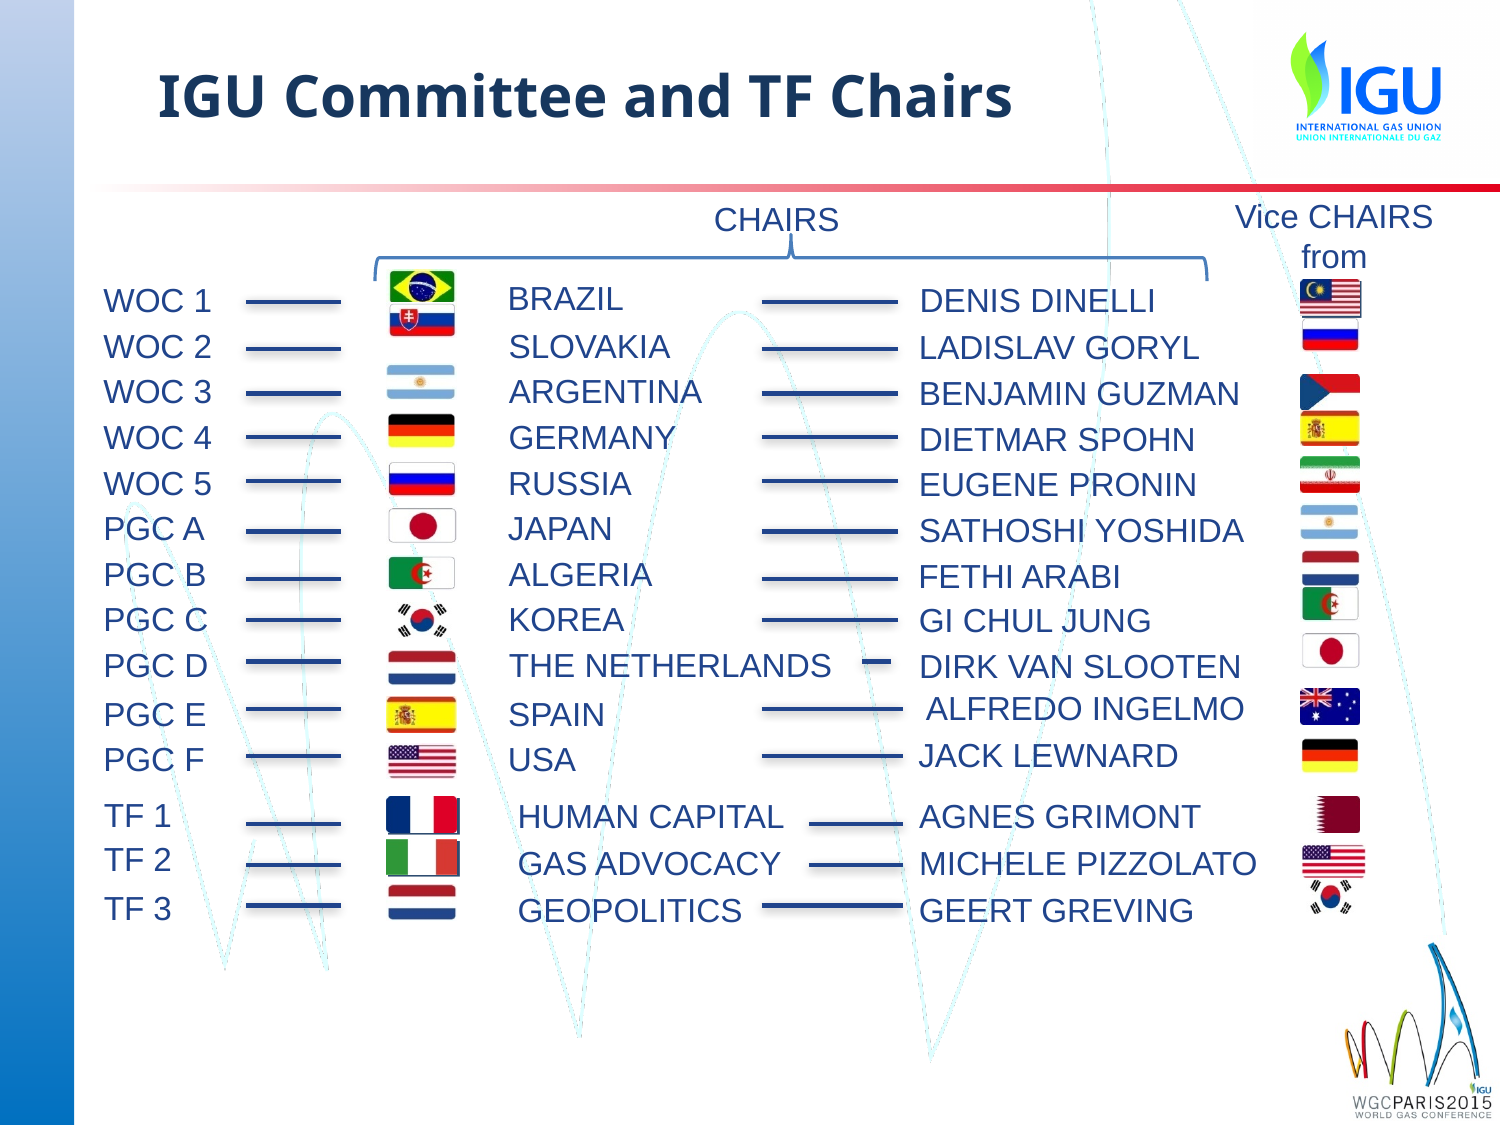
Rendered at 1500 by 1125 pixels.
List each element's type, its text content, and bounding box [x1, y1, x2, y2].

text_box WOC 1 [88, 271, 228, 317]
text_box TF 2 [89, 830, 188, 880]
text_box WOC 5 [88, 454, 228, 510]
text_box TF 3 [89, 880, 188, 935]
picture [385, 742, 458, 779]
picture [385, 696, 458, 733]
picture [1300, 503, 1360, 540]
text_box DIETMAR SPOHN [904, 410, 1211, 456]
text_box PGC F [88, 730, 220, 786]
text_box HUMAN CAPITAL [502, 788, 800, 843]
text_box JAPAN [493, 500, 628, 546]
text_box LADISLAV GORYL [904, 318, 1216, 364]
text_box ALFREDO INGELMO [911, 679, 1261, 735]
picture [1335, 935, 1500, 1125]
text_box [374, 233, 1208, 282]
text_box GEOPOLITICS [503, 881, 758, 937]
picture [385, 507, 458, 544]
text_box PGC B [88, 546, 222, 590]
text_box MICHELE PIZZOLATO [904, 835, 1273, 890]
picture [1300, 737, 1360, 774]
picture [385, 363, 458, 400]
text_box WOC 2 [88, 317, 228, 363]
text_box AGNES GRIMONT [904, 788, 1217, 843]
text_box Vice CHAIRS from [1219, 187, 1449, 282]
text_box EUGENE PRONIN [904, 456, 1213, 501]
text_box SATHOSHI YOSHIDA [904, 501, 1260, 557]
picture [1300, 456, 1360, 493]
picture [1337, 0, 1500, 178]
text_box TF 1 [89, 786, 188, 830]
text_box PGC D [88, 636, 224, 692]
text_box CHAIRS [699, 190, 855, 246]
title IGU Committee and TF Chairs [143, 0, 1337, 188]
text_box KOREA [493, 590, 640, 646]
text_box RUSSIA [493, 454, 648, 510]
text_box GI CHUL JUNG [903, 592, 1167, 647]
picture [385, 413, 458, 450]
text_box DENIS DINELLI [904, 282, 1172, 327]
text_box PGC E [88, 692, 222, 741]
picture [1300, 374, 1360, 446]
text_box SPAIN [493, 686, 621, 741]
picture [385, 460, 458, 497]
text_box GEERT GREVING [904, 881, 1210, 937]
text_box BRAZIL [492, 282, 640, 325]
text_box THE NETHERLANDS [494, 636, 848, 692]
text_box FETHI ARABI [903, 547, 1137, 592]
picture [385, 796, 458, 833]
text_box JACK LEWNARD [903, 726, 1195, 782]
text_box WOC 4 [88, 408, 228, 454]
text_box SLOVAKIA [493, 317, 686, 363]
picture [385, 650, 458, 687]
text_box WOC 3 [88, 363, 228, 408]
text_box GAS ADVOCACY [502, 843, 797, 890]
picture [385, 554, 458, 591]
picture [1300, 688, 1360, 725]
picture [1300, 796, 1360, 833]
picture [1300, 843, 1367, 915]
text_box DIRK VAN SLOOTEN [904, 637, 1257, 693]
text_box PGC C [88, 590, 224, 636]
picture [385, 884, 458, 921]
picture [1300, 550, 1360, 622]
text_box BENJAMIN GUZMAN [904, 364, 1256, 420]
picture [385, 602, 458, 638]
picture [1300, 632, 1360, 669]
text_box ALGERIA [493, 546, 668, 601]
picture [385, 839, 458, 875]
text_box ARGENTINA [493, 363, 718, 418]
text_box PGC A [88, 500, 220, 546]
picture [385, 269, 458, 338]
picture [1300, 279, 1360, 352]
text_box USA [493, 730, 592, 786]
text_box GERMANY [493, 408, 692, 464]
